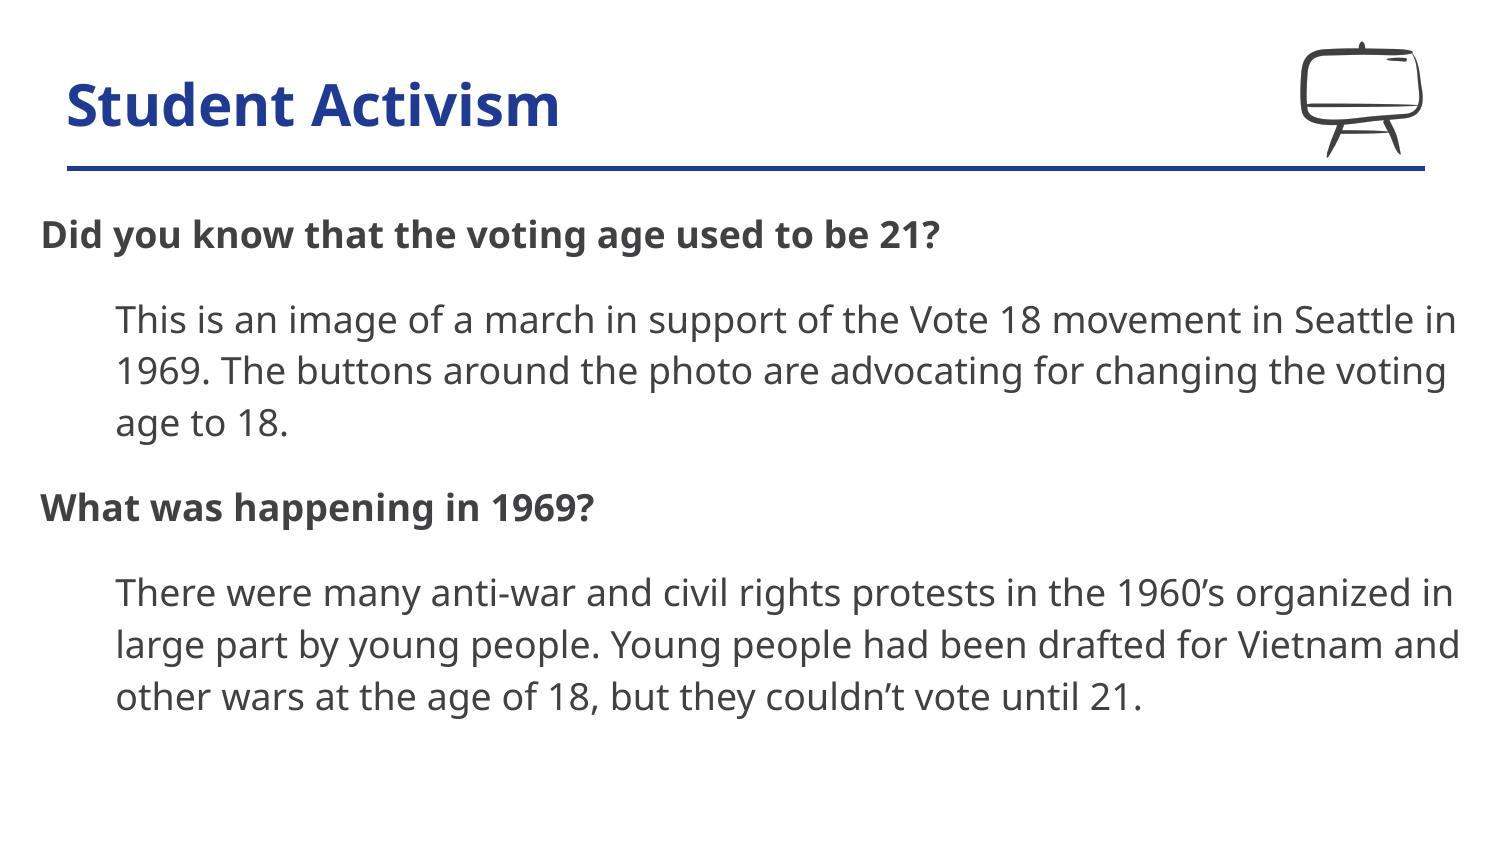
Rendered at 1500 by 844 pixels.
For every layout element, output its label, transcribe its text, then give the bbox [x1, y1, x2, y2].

title Student Activism [51, 52, 1257, 147]
list Did you know that the voting age used to be 21? This is an image of a march in support of the Vote 18 movement in Seattle in 1969. The buttons around the photo are advocating for changing the voting age to 18. What was happening in 1969? There were many anti-war and civil rights protests in the 1960’s organized in large part by young people. Young people had been drafted for Vietnam and other wars at the age of 18, but they couldn’t vote until 21. [25, 189, 1479, 750]
picture [1262, 4, 1460, 195]
